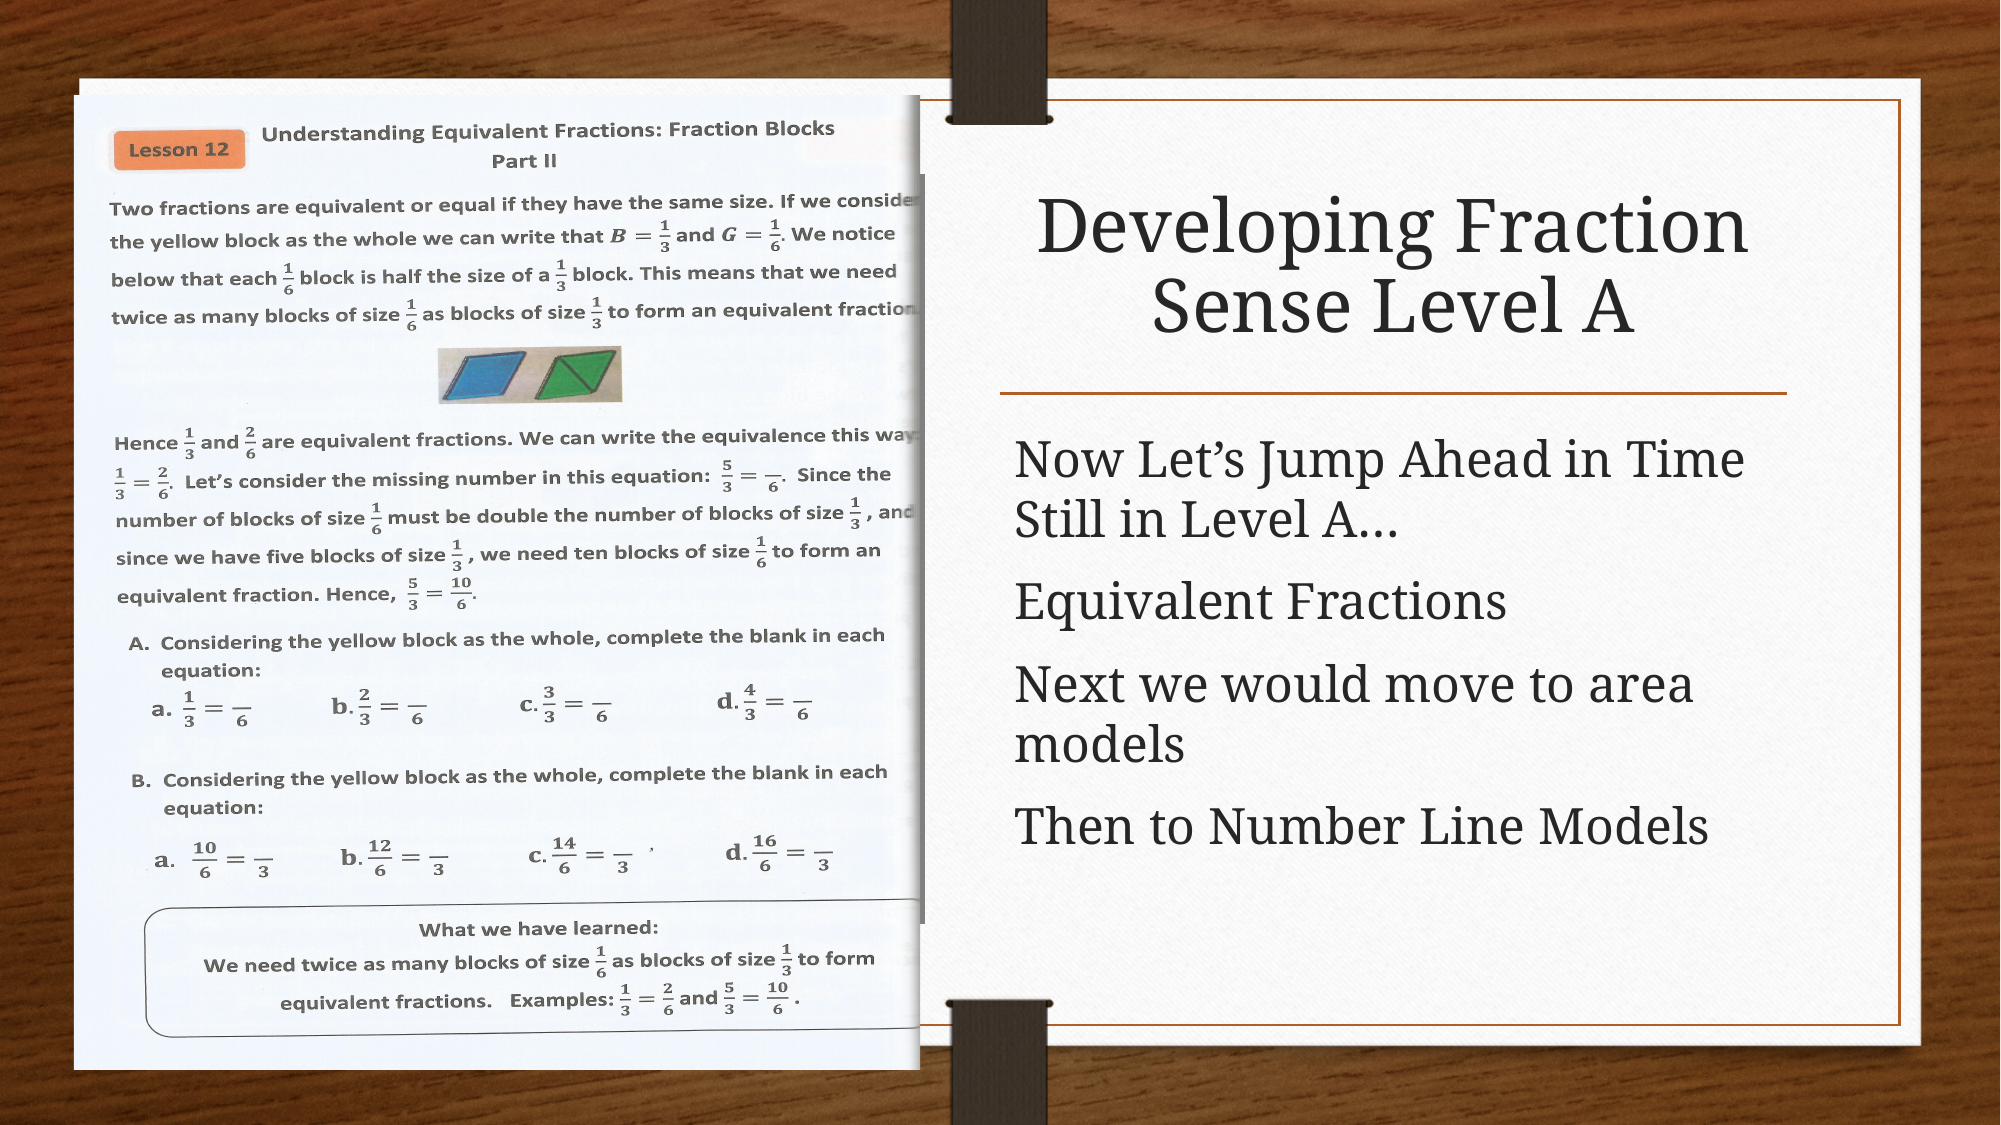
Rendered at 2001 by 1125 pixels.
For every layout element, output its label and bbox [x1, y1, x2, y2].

picture [73, 95, 921, 1070]
text_box [0, 0, 2000, 1125]
